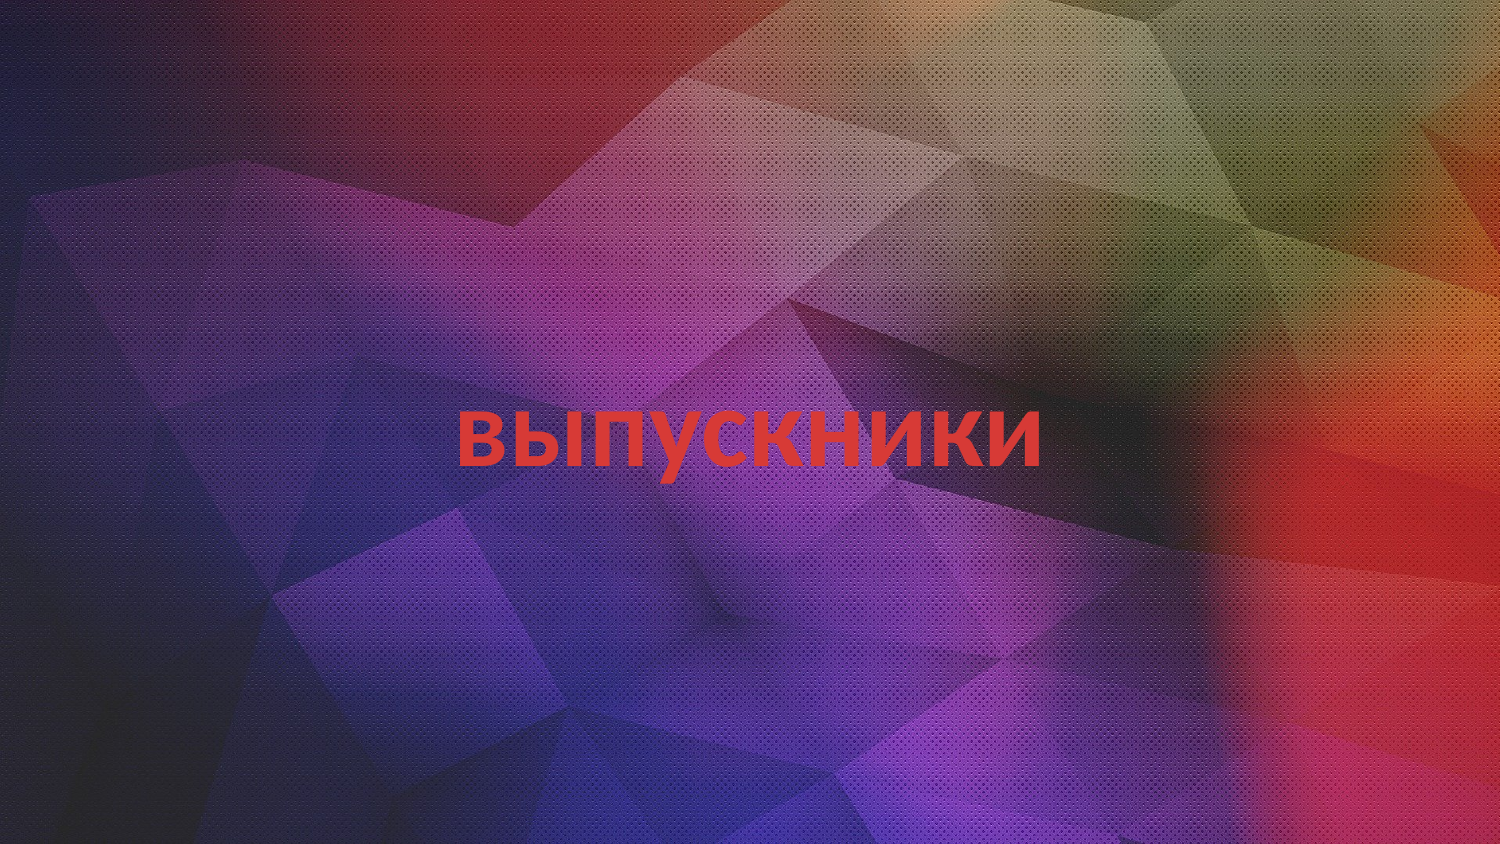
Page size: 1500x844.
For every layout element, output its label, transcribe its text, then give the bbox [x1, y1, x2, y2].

picture [0, 0, 1500, 844]
text_box выпускники [438, 346, 1062, 497]
